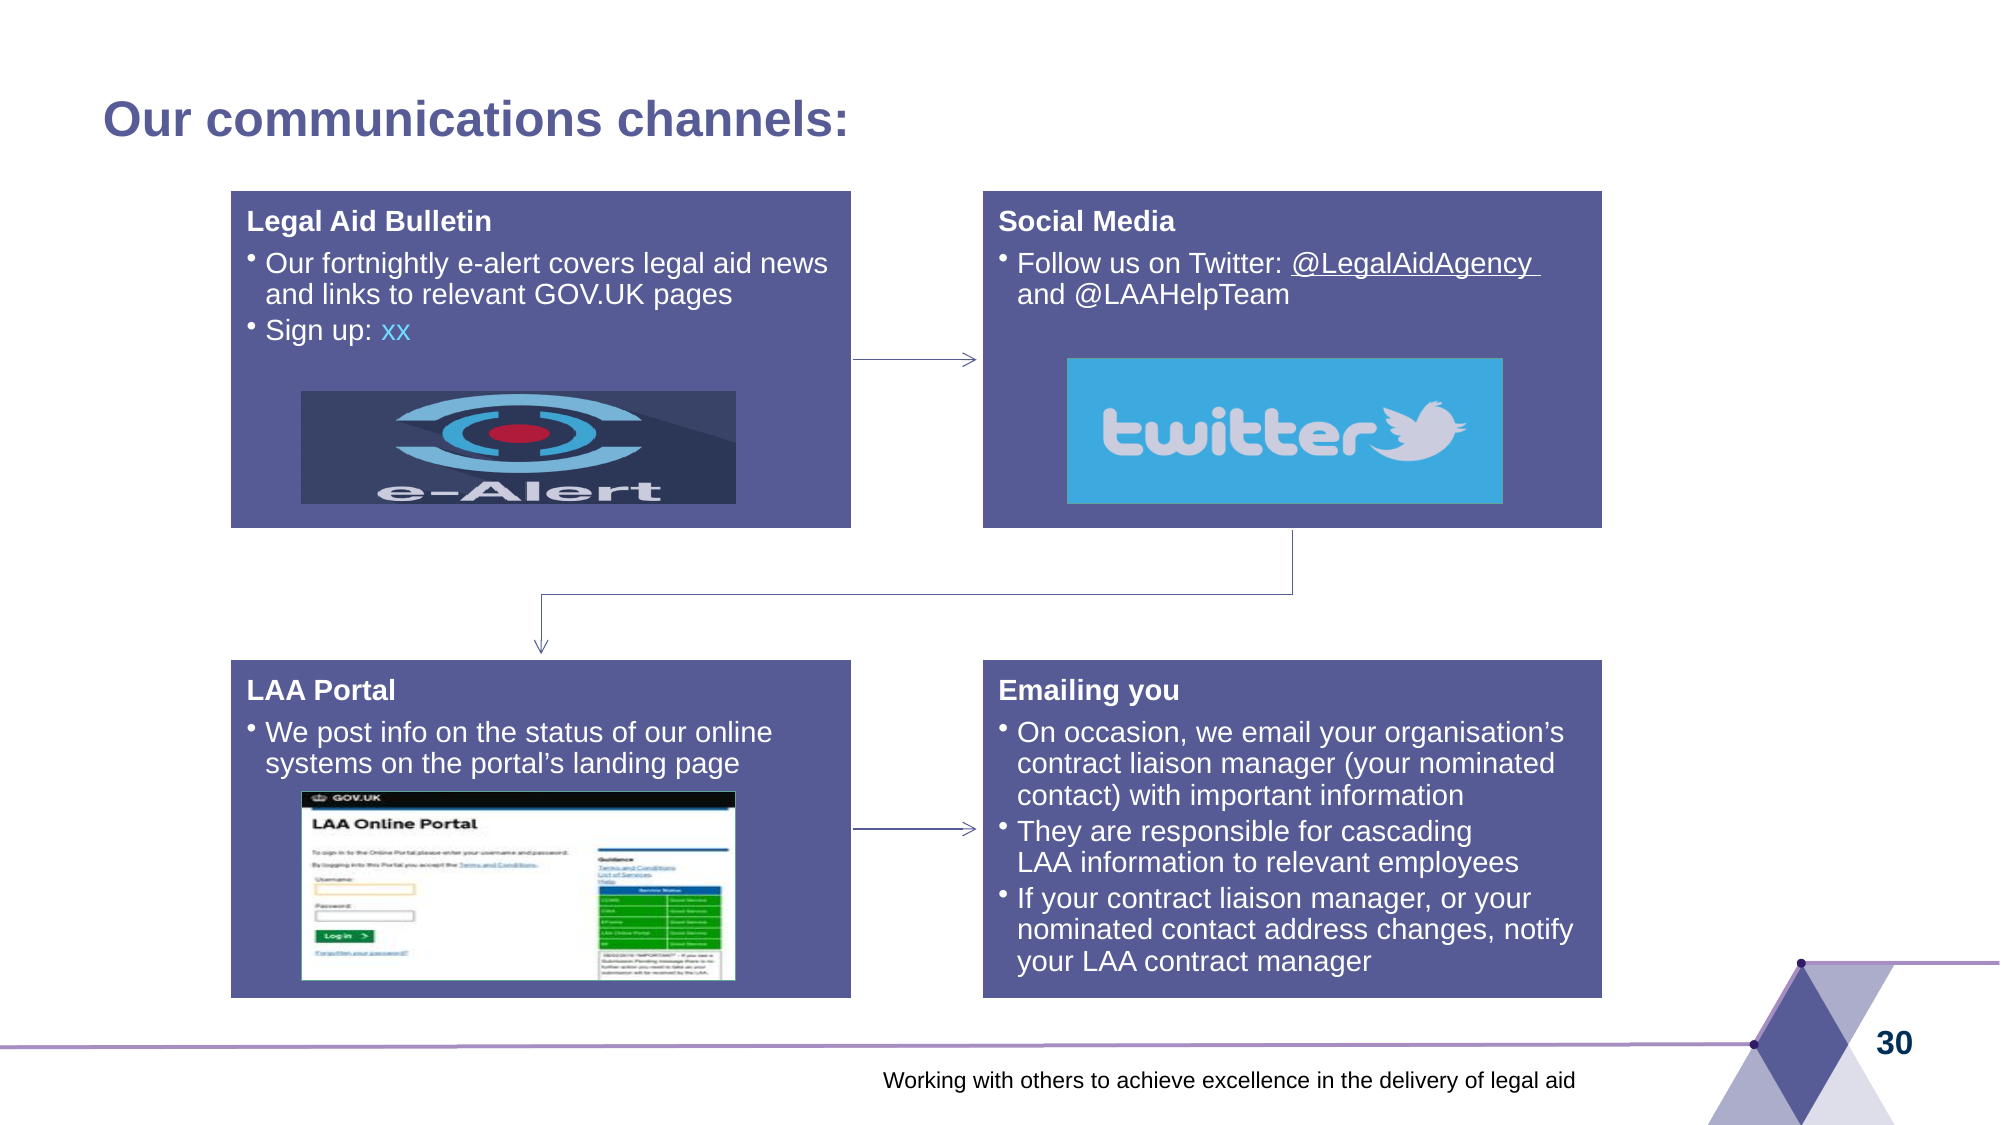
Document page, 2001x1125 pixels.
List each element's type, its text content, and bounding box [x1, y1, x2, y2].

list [0, 189, 1834, 1000]
title Our communications channels: [102, 93, 1370, 151]
picture [1067, 358, 1503, 504]
picture [301, 391, 736, 504]
footer Working with others to achieve excellence in the delivery of legal aid [85, 1038, 1577, 1093]
slide_number 30 [1865, 1020, 1925, 1063]
picture [301, 791, 736, 981]
picture [0, 1, 2000, 1125]
